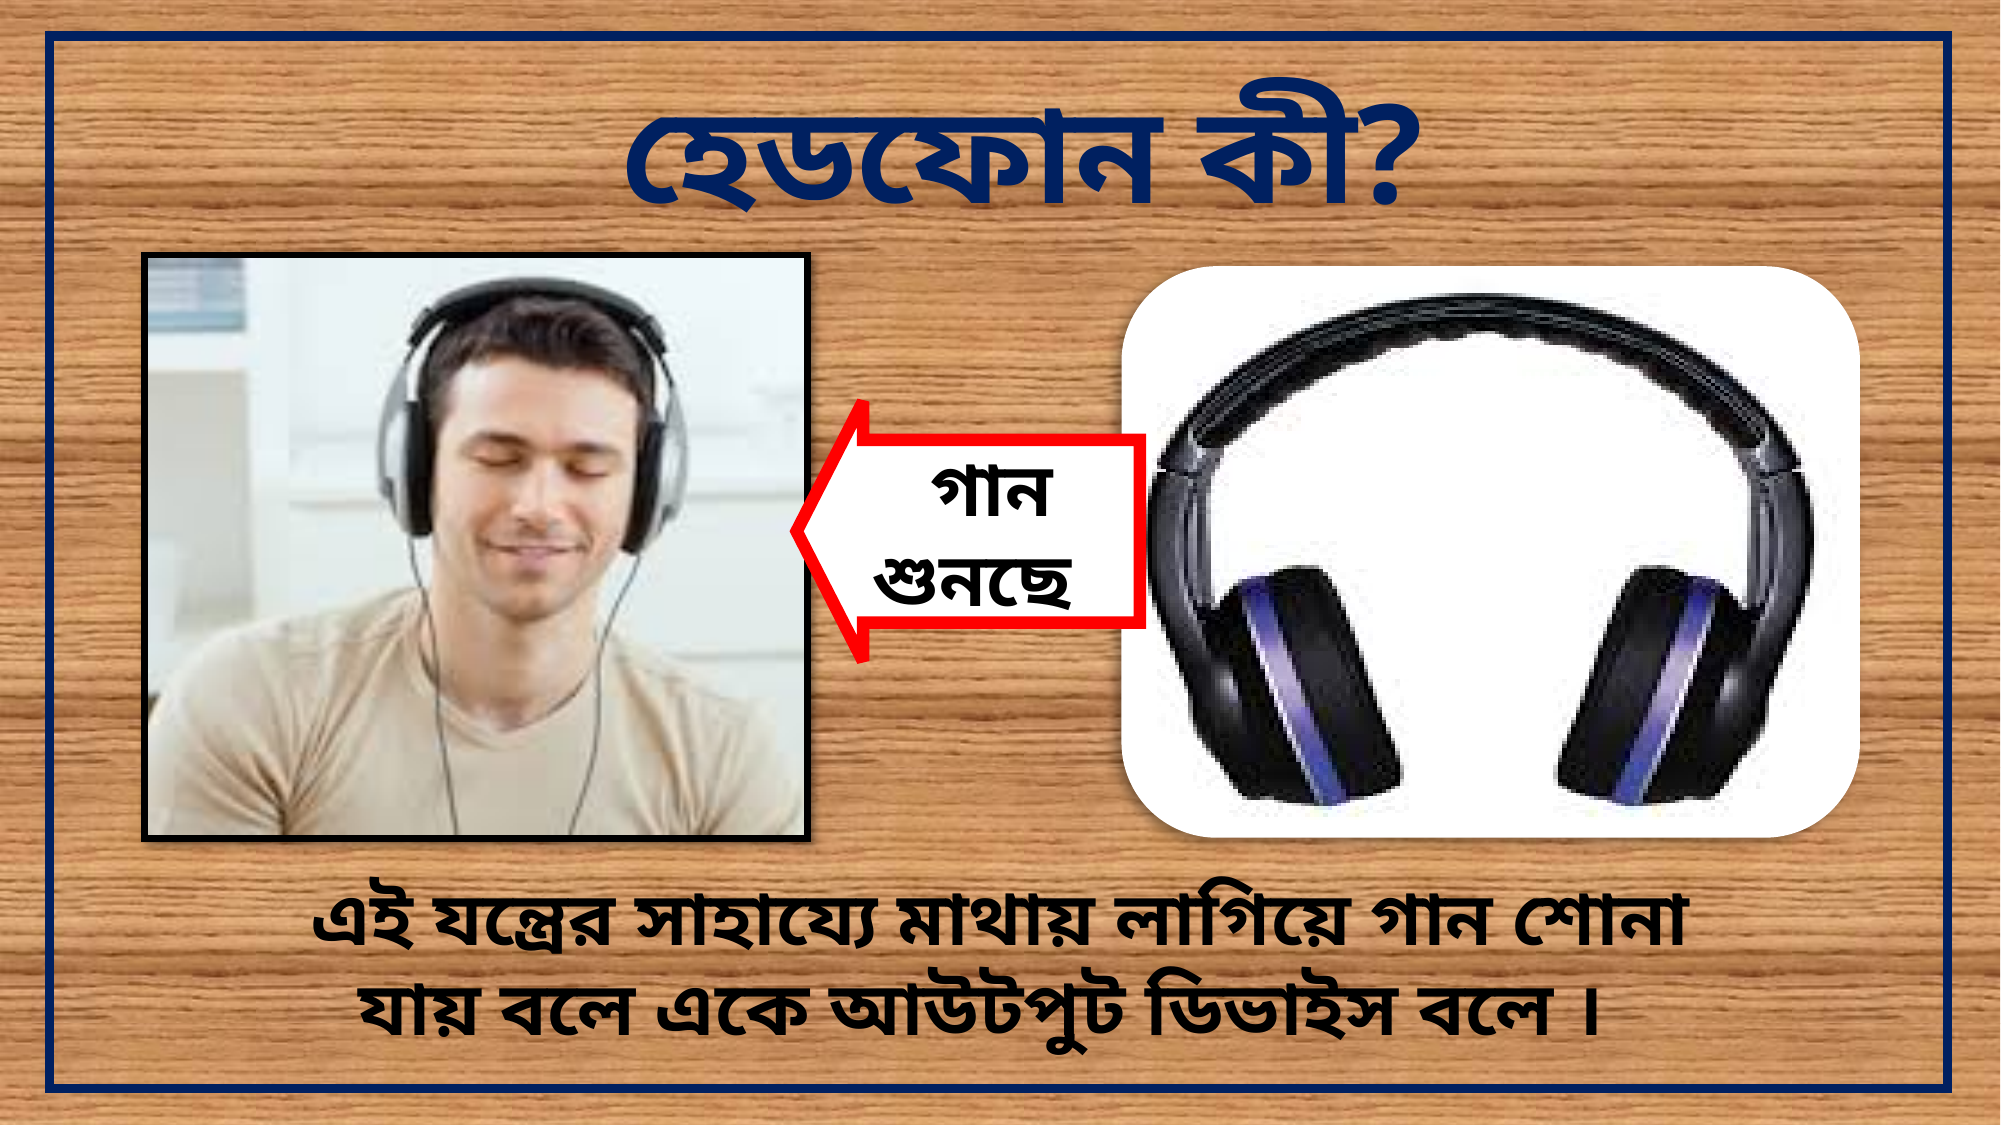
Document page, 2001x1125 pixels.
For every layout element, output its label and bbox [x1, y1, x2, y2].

text_box [49, 35, 1949, 1090]
picture [0, 0, 2001, 1125]
